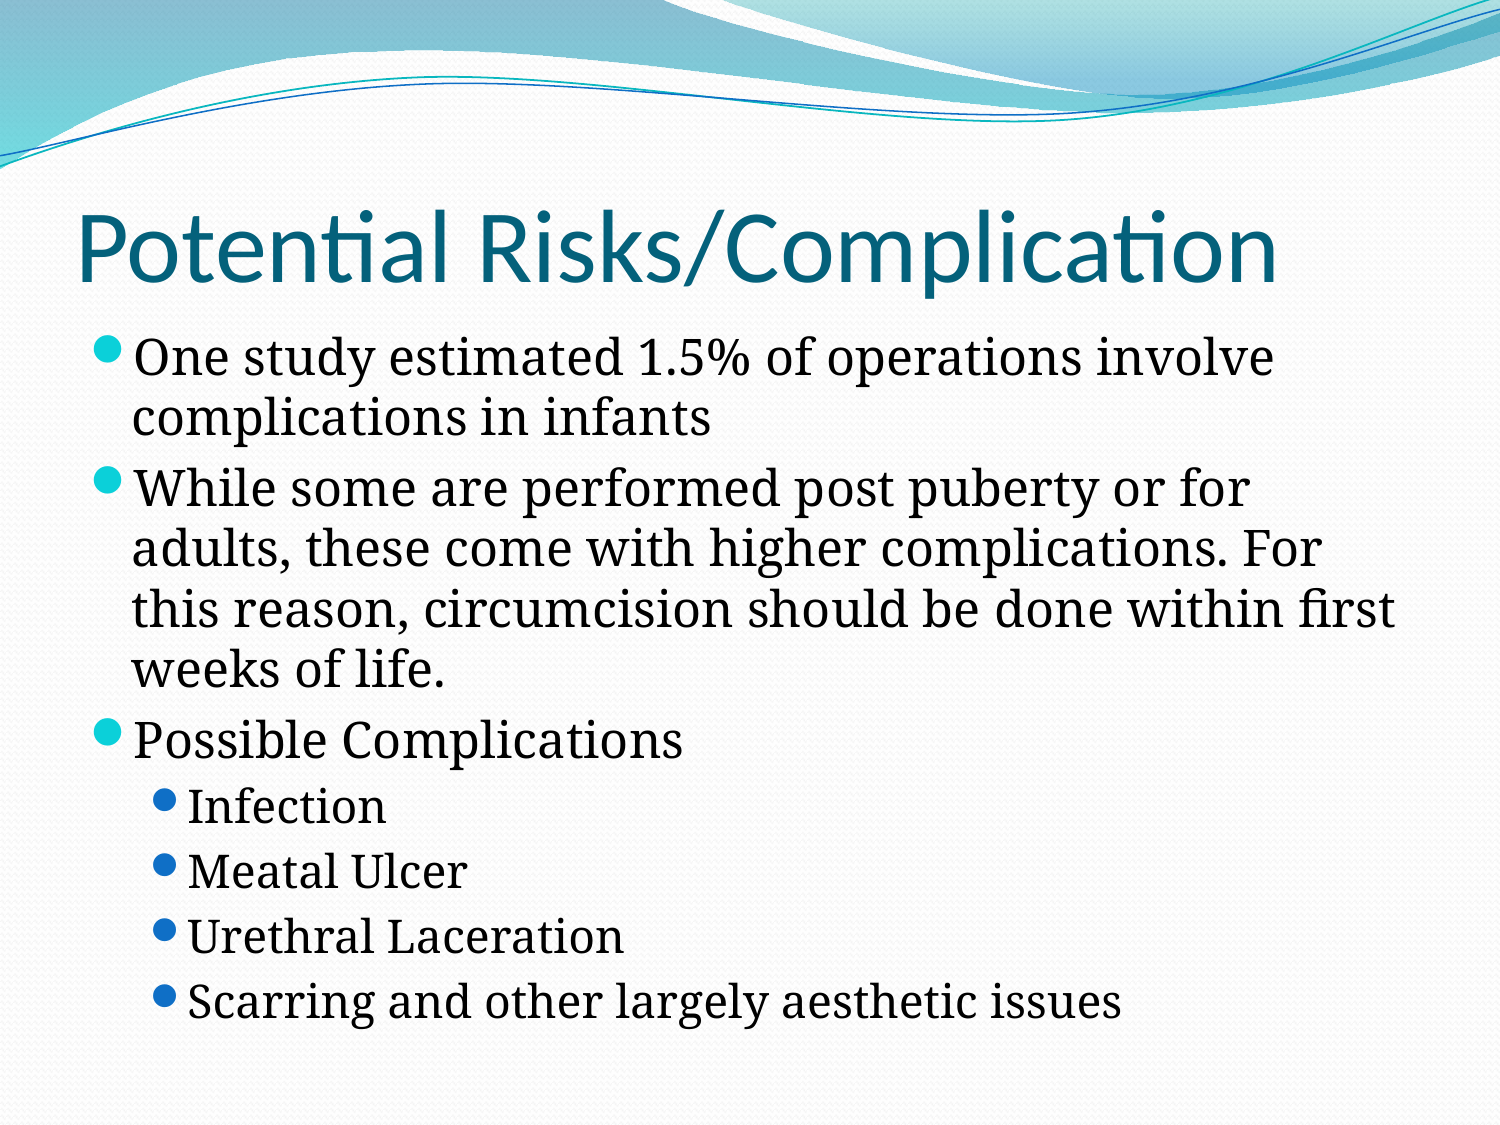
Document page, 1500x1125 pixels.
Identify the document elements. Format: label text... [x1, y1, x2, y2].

list One study estimated 1.5% of operations involve complications in infants While some are performed post puberty or for adults, these come with higher complications. For this reason, circumcision should be done within first weeks of life. Possible Complications Infection Meatal Ulcer Urethral Laceration Scarring and other largely aesthetic issues [75, 317, 1425, 1038]
title Potential Risks/Complication [75, 115, 1425, 303]
